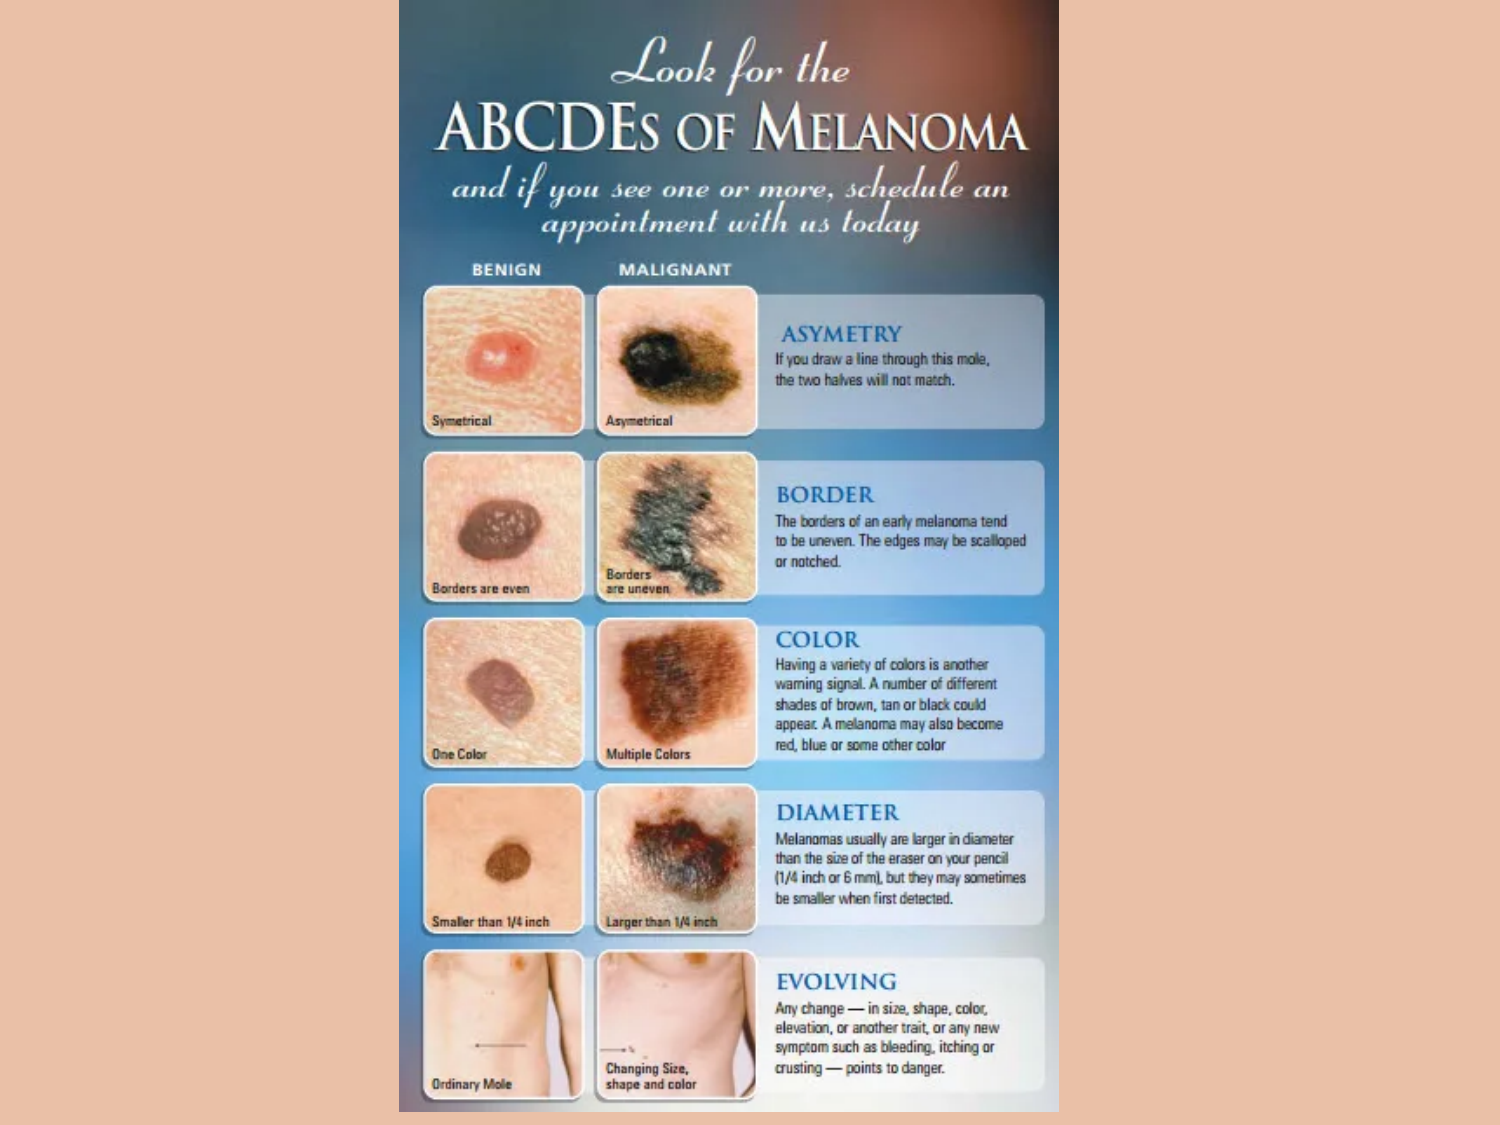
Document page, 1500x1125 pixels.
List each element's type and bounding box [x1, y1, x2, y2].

picture [399, 0, 1059, 1112]
